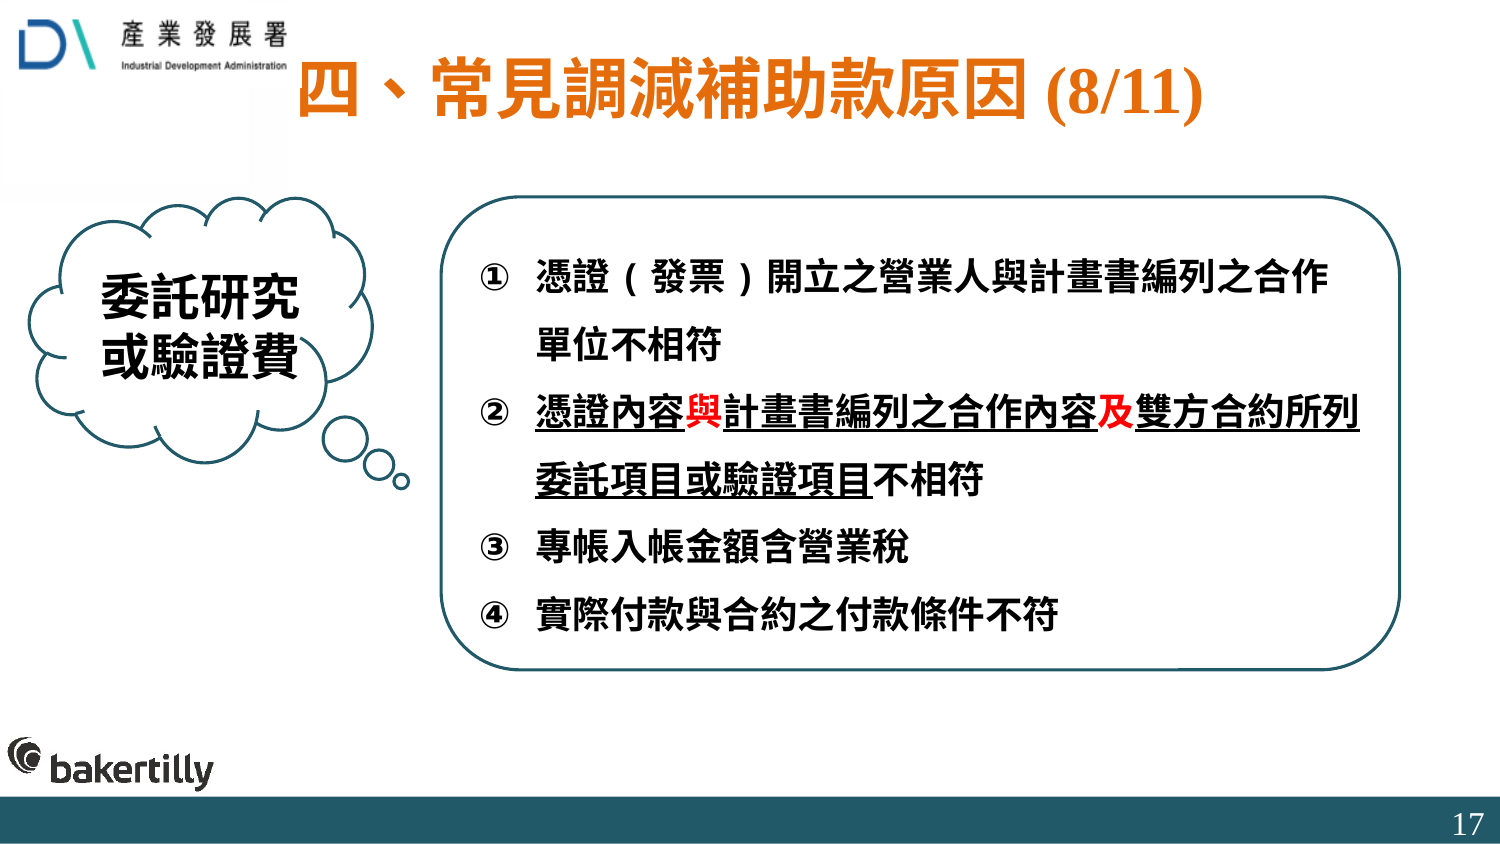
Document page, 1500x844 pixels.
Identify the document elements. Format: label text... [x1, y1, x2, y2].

text_box [29, 198, 373, 463]
text_box 委託研究或驗證費 [82, 257, 319, 393]
text_box [0, 794, 1500, 844]
picture [0, 0, 302, 205]
text_box 憑證(發票)開立之營業人與計畫書編列之合作單位不相符 憑證內容與計畫書編列之合作內容及雙方合約所列委託項目或驗證項目不相符 專帳入帳金額含營業稅 實際付款與合約之付款條件不符 [441, 196, 1400, 670]
picture [0, 717, 231, 816]
text_box [364, 450, 394, 480]
text_box [393, 474, 409, 489]
title 四、常見調減補助款原因(8/11) [258, 0, 1259, 174]
slide_number 17 [1149, 799, 1500, 844]
